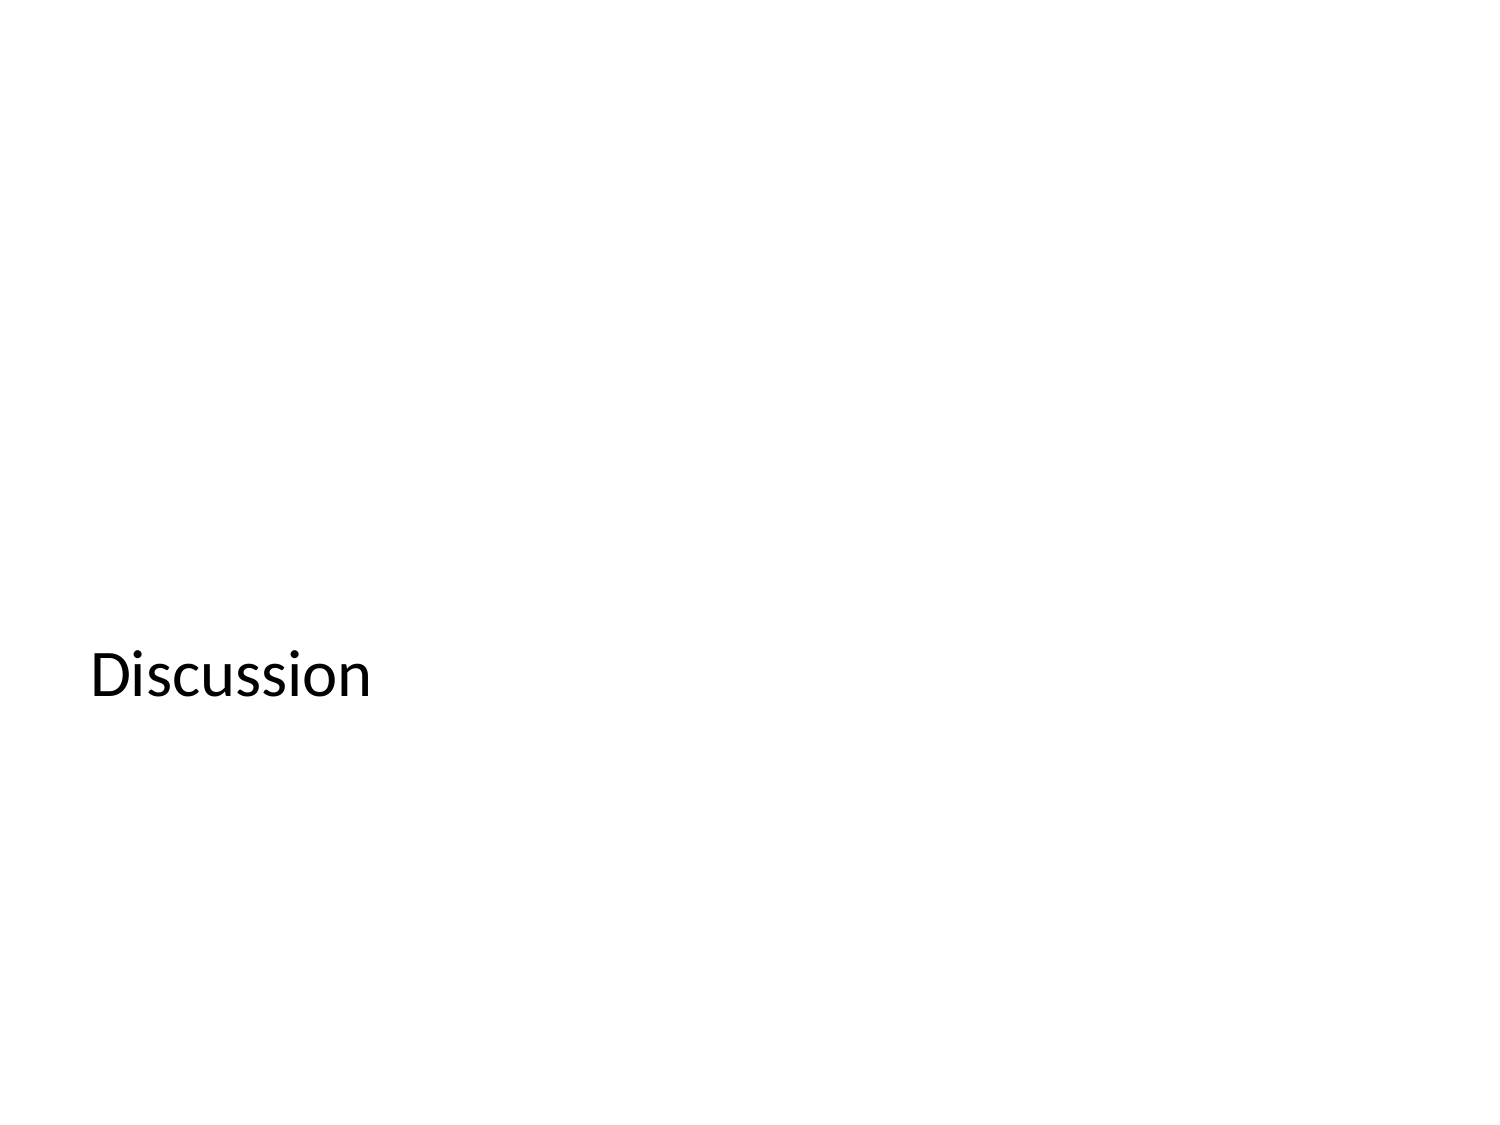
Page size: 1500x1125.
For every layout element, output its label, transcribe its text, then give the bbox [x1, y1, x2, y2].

list Discussion [75, 262, 1425, 1005]
